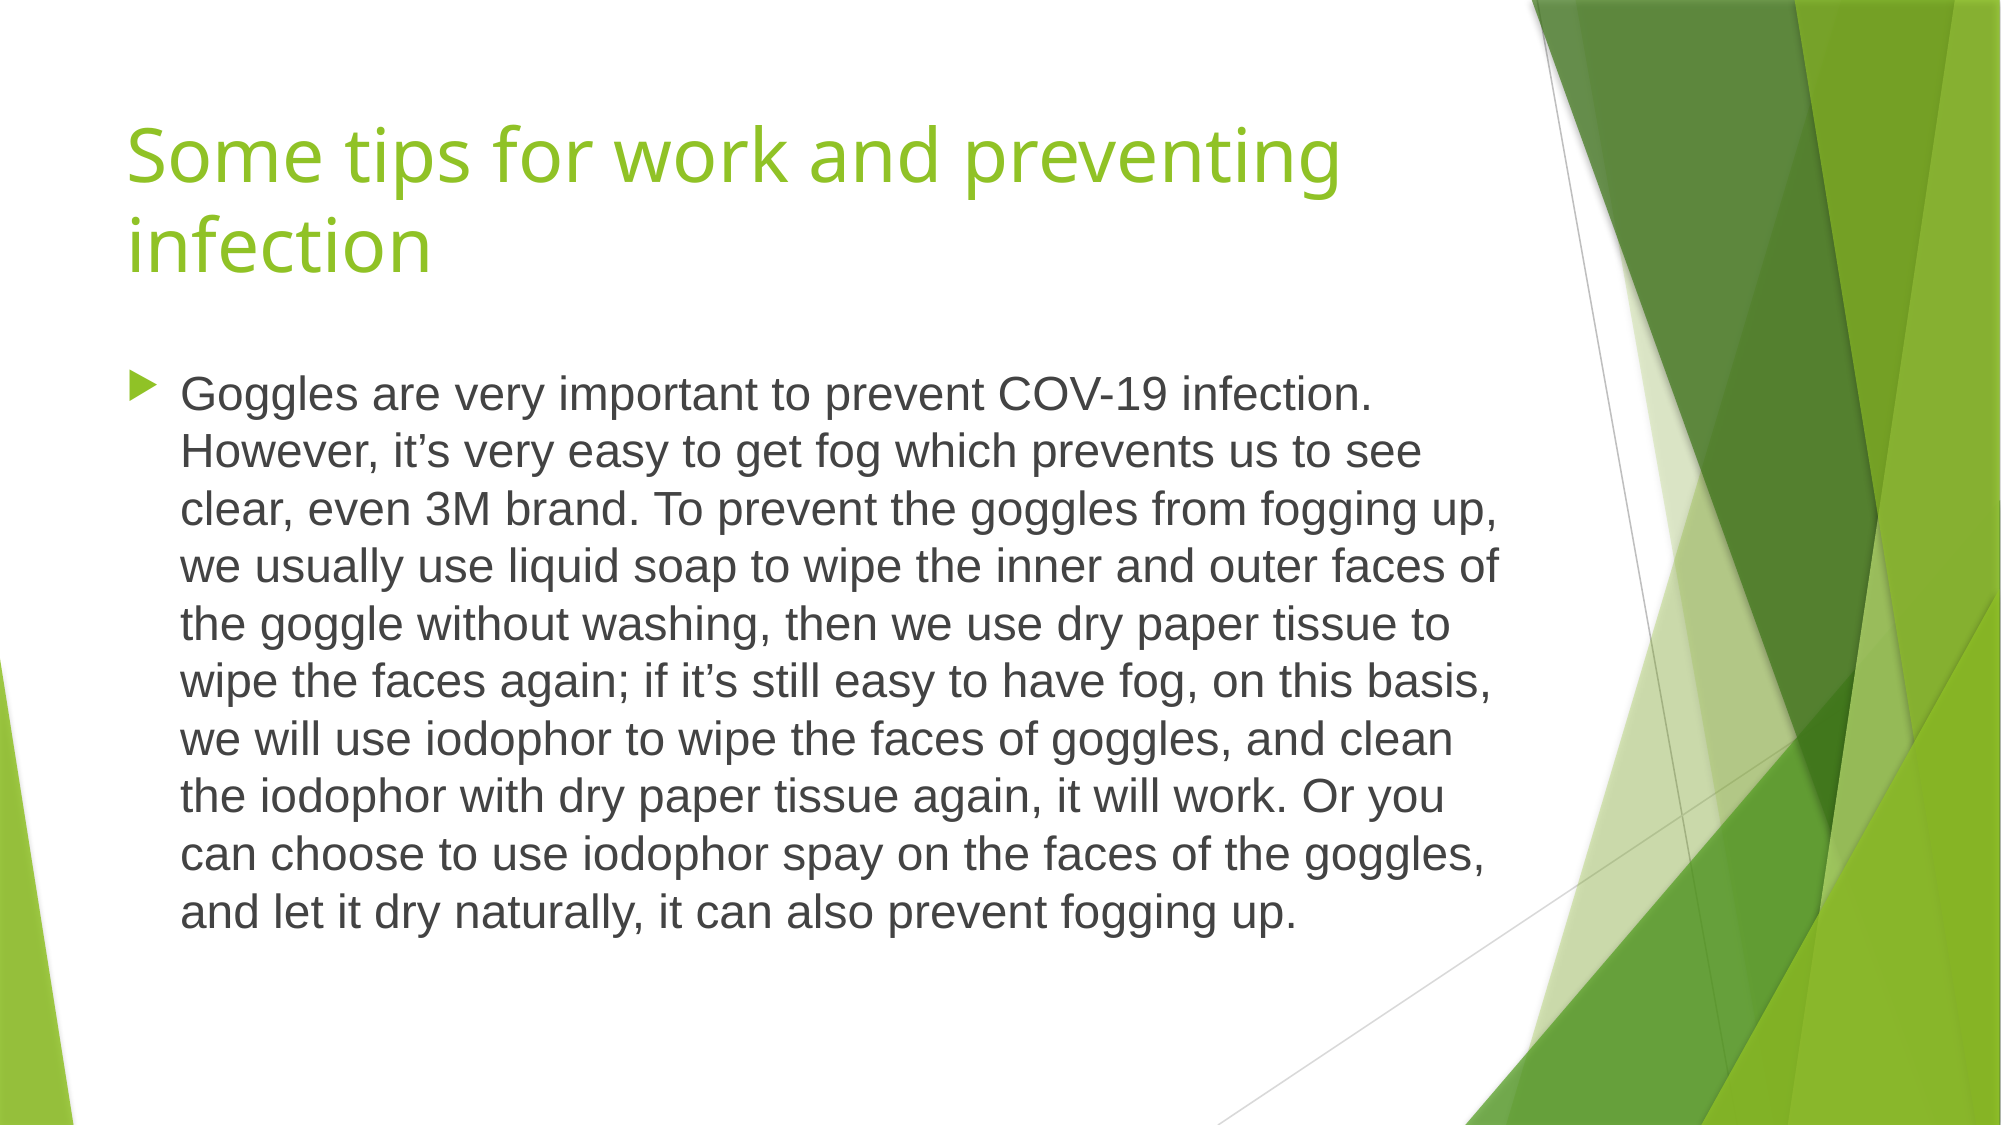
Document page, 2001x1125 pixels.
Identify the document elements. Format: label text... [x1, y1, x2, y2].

title Some tips for work and preventing infection [111, 99, 1522, 317]
list Goggles are very important to prevent COV-19 infection. However, it’s very easy to get fog which prevents us to see clear, even 3M brand. To prevent the goggles from fogging up, we usually use liquid soap to wipe the inner and outer faces of the goggle without washing, then we use dry paper tissue to wipe the faces again; if it’s still easy to have fog, on this basis, we will use iodophor to wipe the faces of goggles, and clean the iodophor with dry paper tissue again, it will work. Or you can choose to use iodophor spay on the faces of the goggles, and let it dry naturally, it can also prevent fogging up. [111, 354, 1522, 992]
